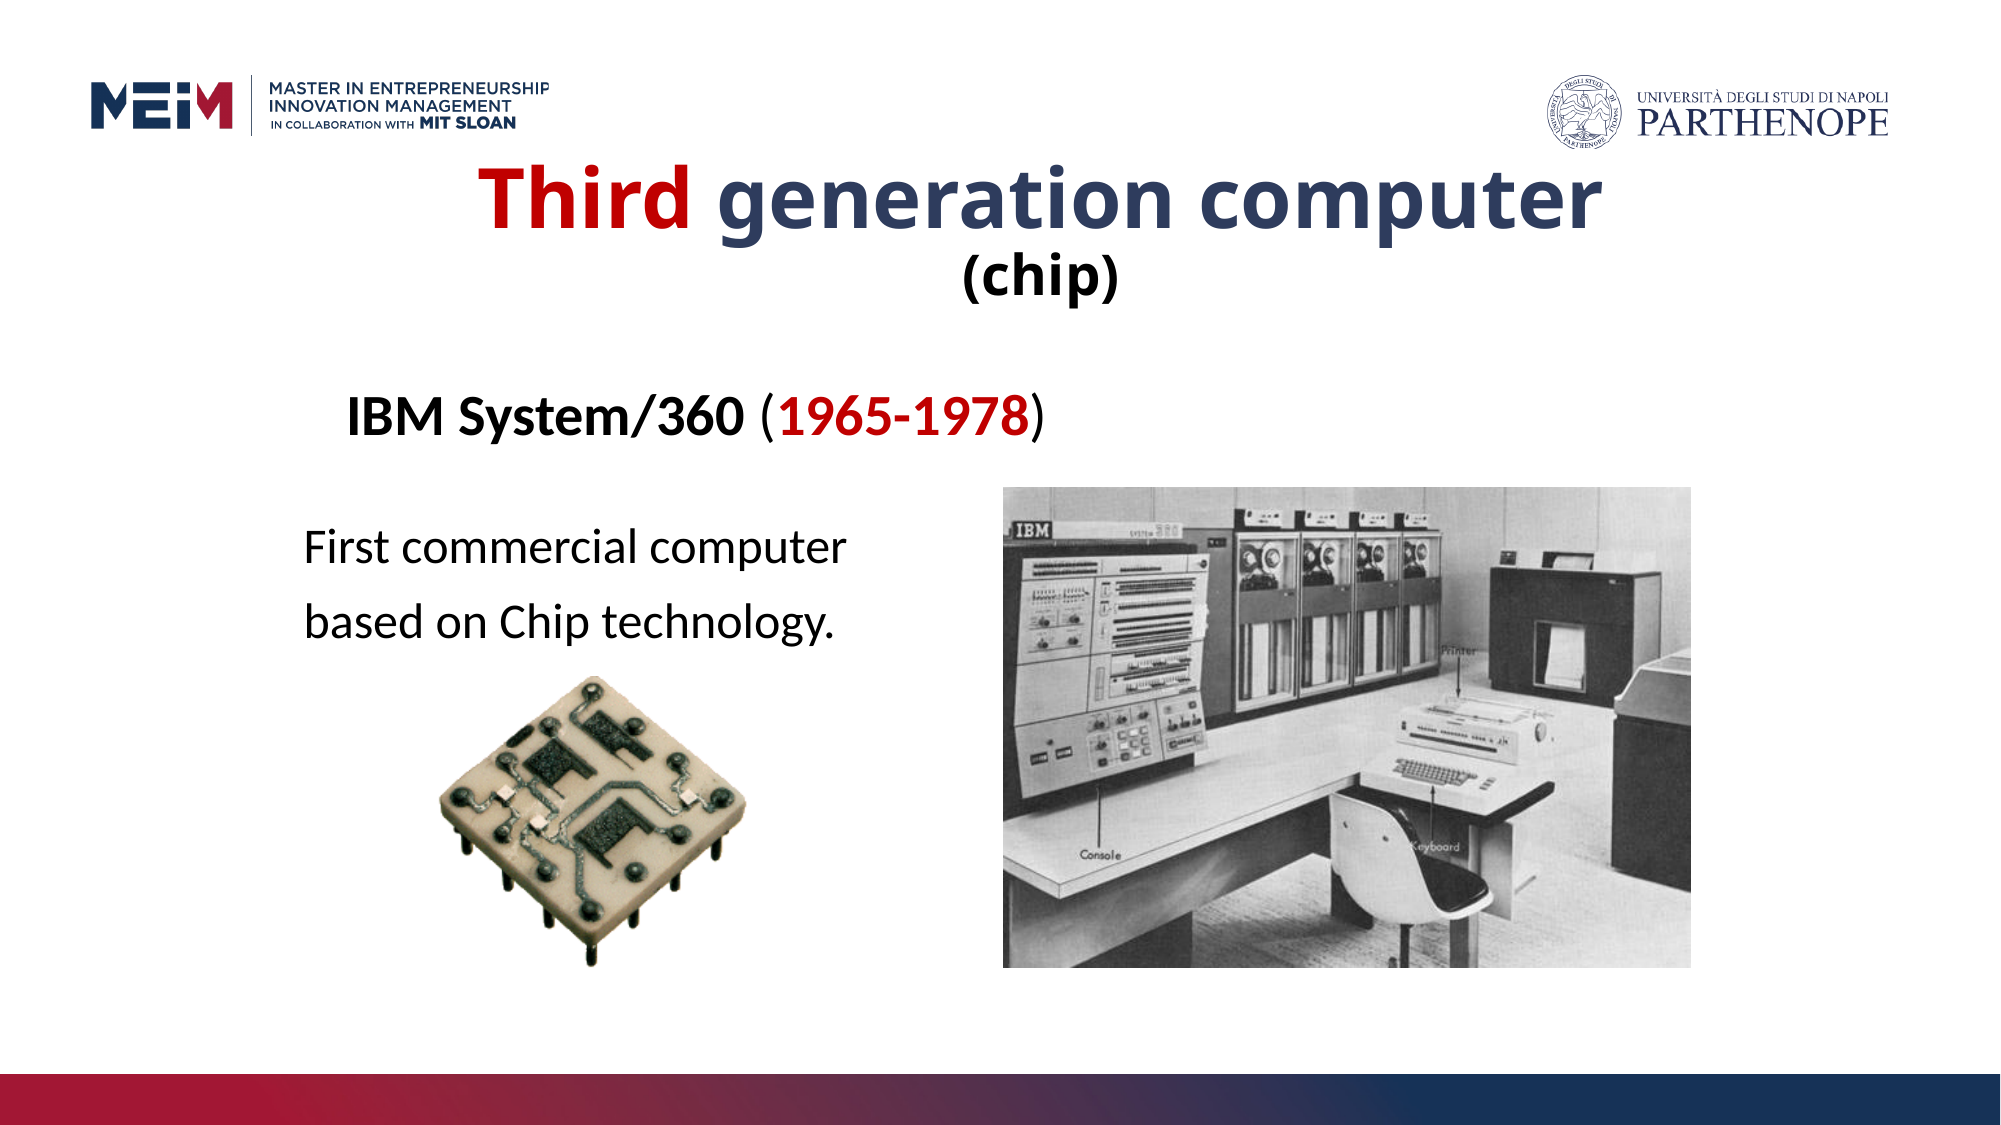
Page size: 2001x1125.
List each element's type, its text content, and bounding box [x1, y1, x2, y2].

picture [0, 1074, 2001, 1125]
text_box IBM System/360 (1965-1978) [331, 369, 1063, 455]
picture [1003, 487, 1691, 968]
title Third generation computer (chip) [403, 149, 1679, 338]
picture [436, 676, 750, 969]
text_box First commercial computer based on Chip technology. [288, 512, 946, 717]
